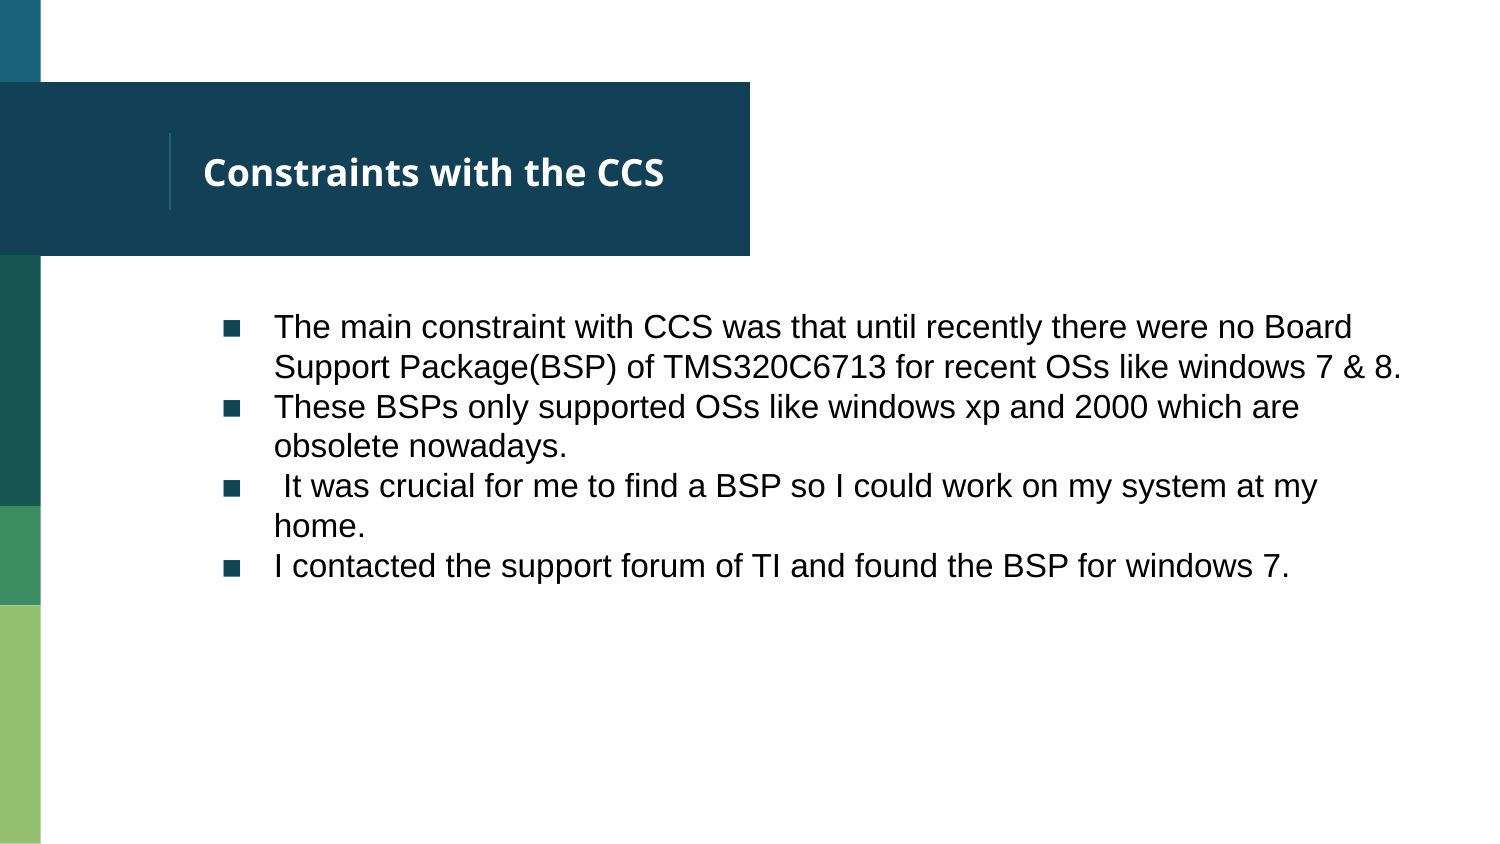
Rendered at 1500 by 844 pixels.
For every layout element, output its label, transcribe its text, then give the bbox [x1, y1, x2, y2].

title Constraints with the CCS [187, 87, 715, 256]
list The main constraint with CCS was that until recently there were no Board Support Package(BSP) of TMS320C6713 for recent OSs like windows 7 & 8. These BSPs only supported OSs like windows xp and 2000 which are obsolete nowadays. It was crucial for me to find a BSP so I could work on my system at my home. I contacted the support forum of TI and found the BSP for windows 7. [187, 289, 1425, 808]
